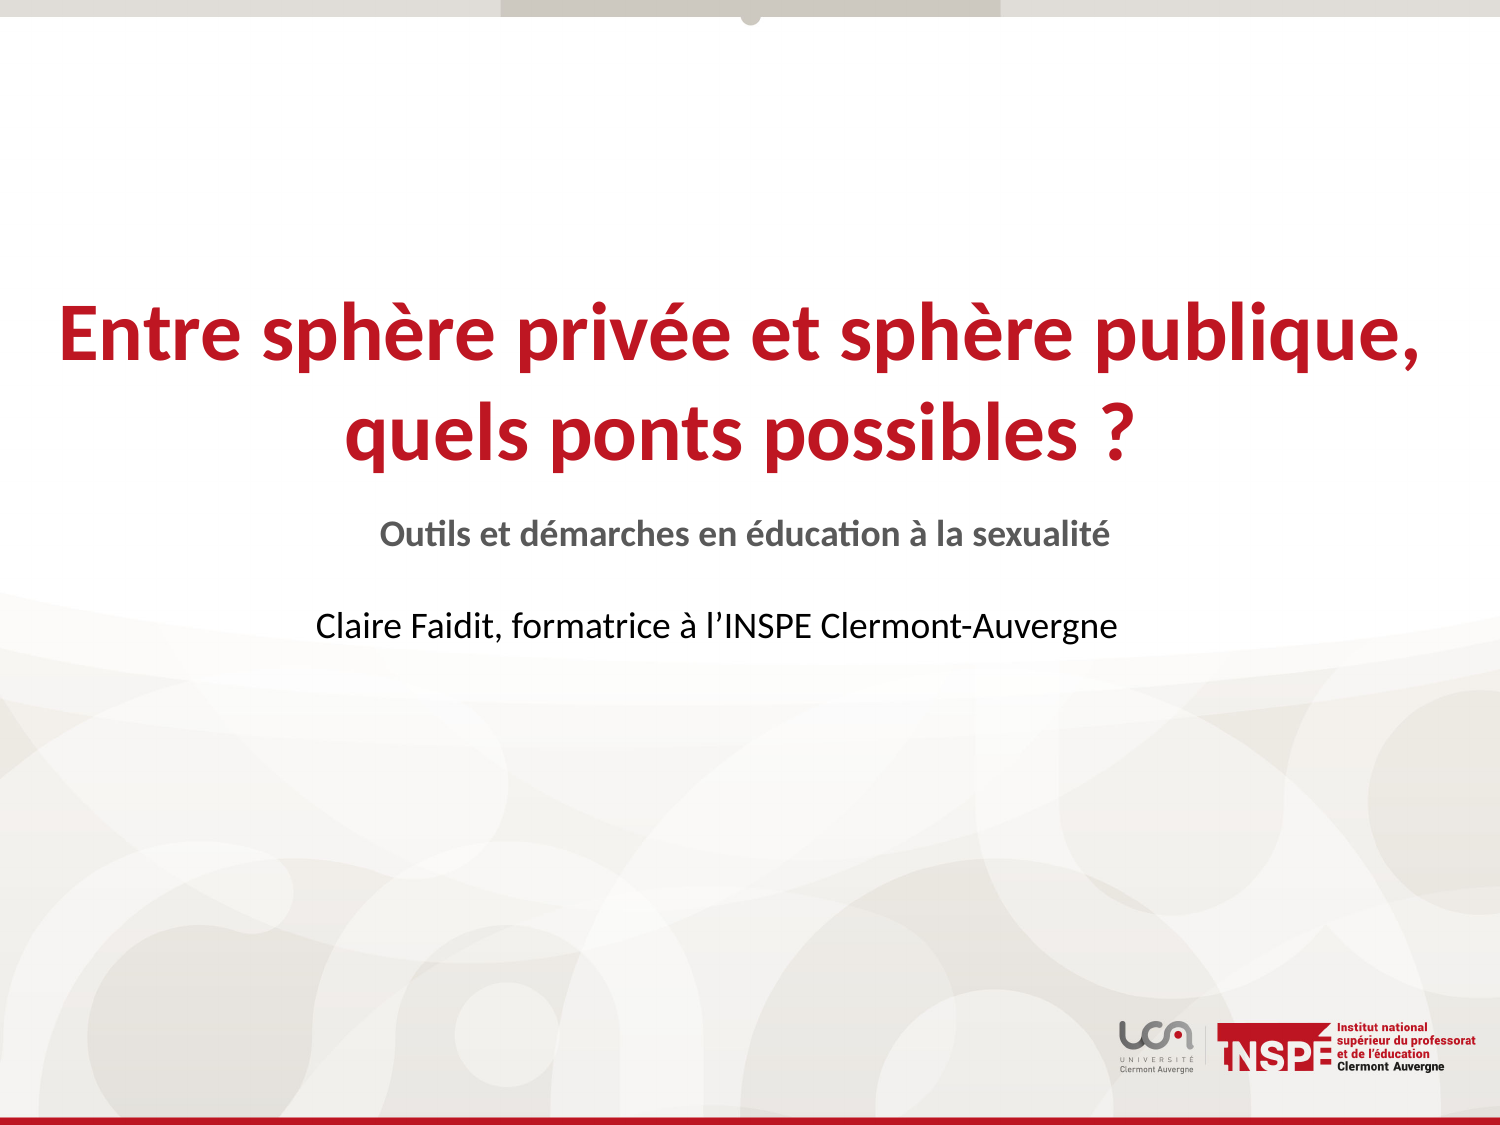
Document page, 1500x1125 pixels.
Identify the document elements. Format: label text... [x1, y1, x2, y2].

text_box Outils et démarches en éducation à la sexualité [364, 501, 1135, 562]
picture [0, 0, 1500, 1125]
text_box Claire Faidit, formatrice à l’INSPE Clermont-Auvergne [212, 593, 1223, 654]
text_box Entre sphère privée et sphère publique, quels ponts possibles ? [43, 270, 1457, 485]
